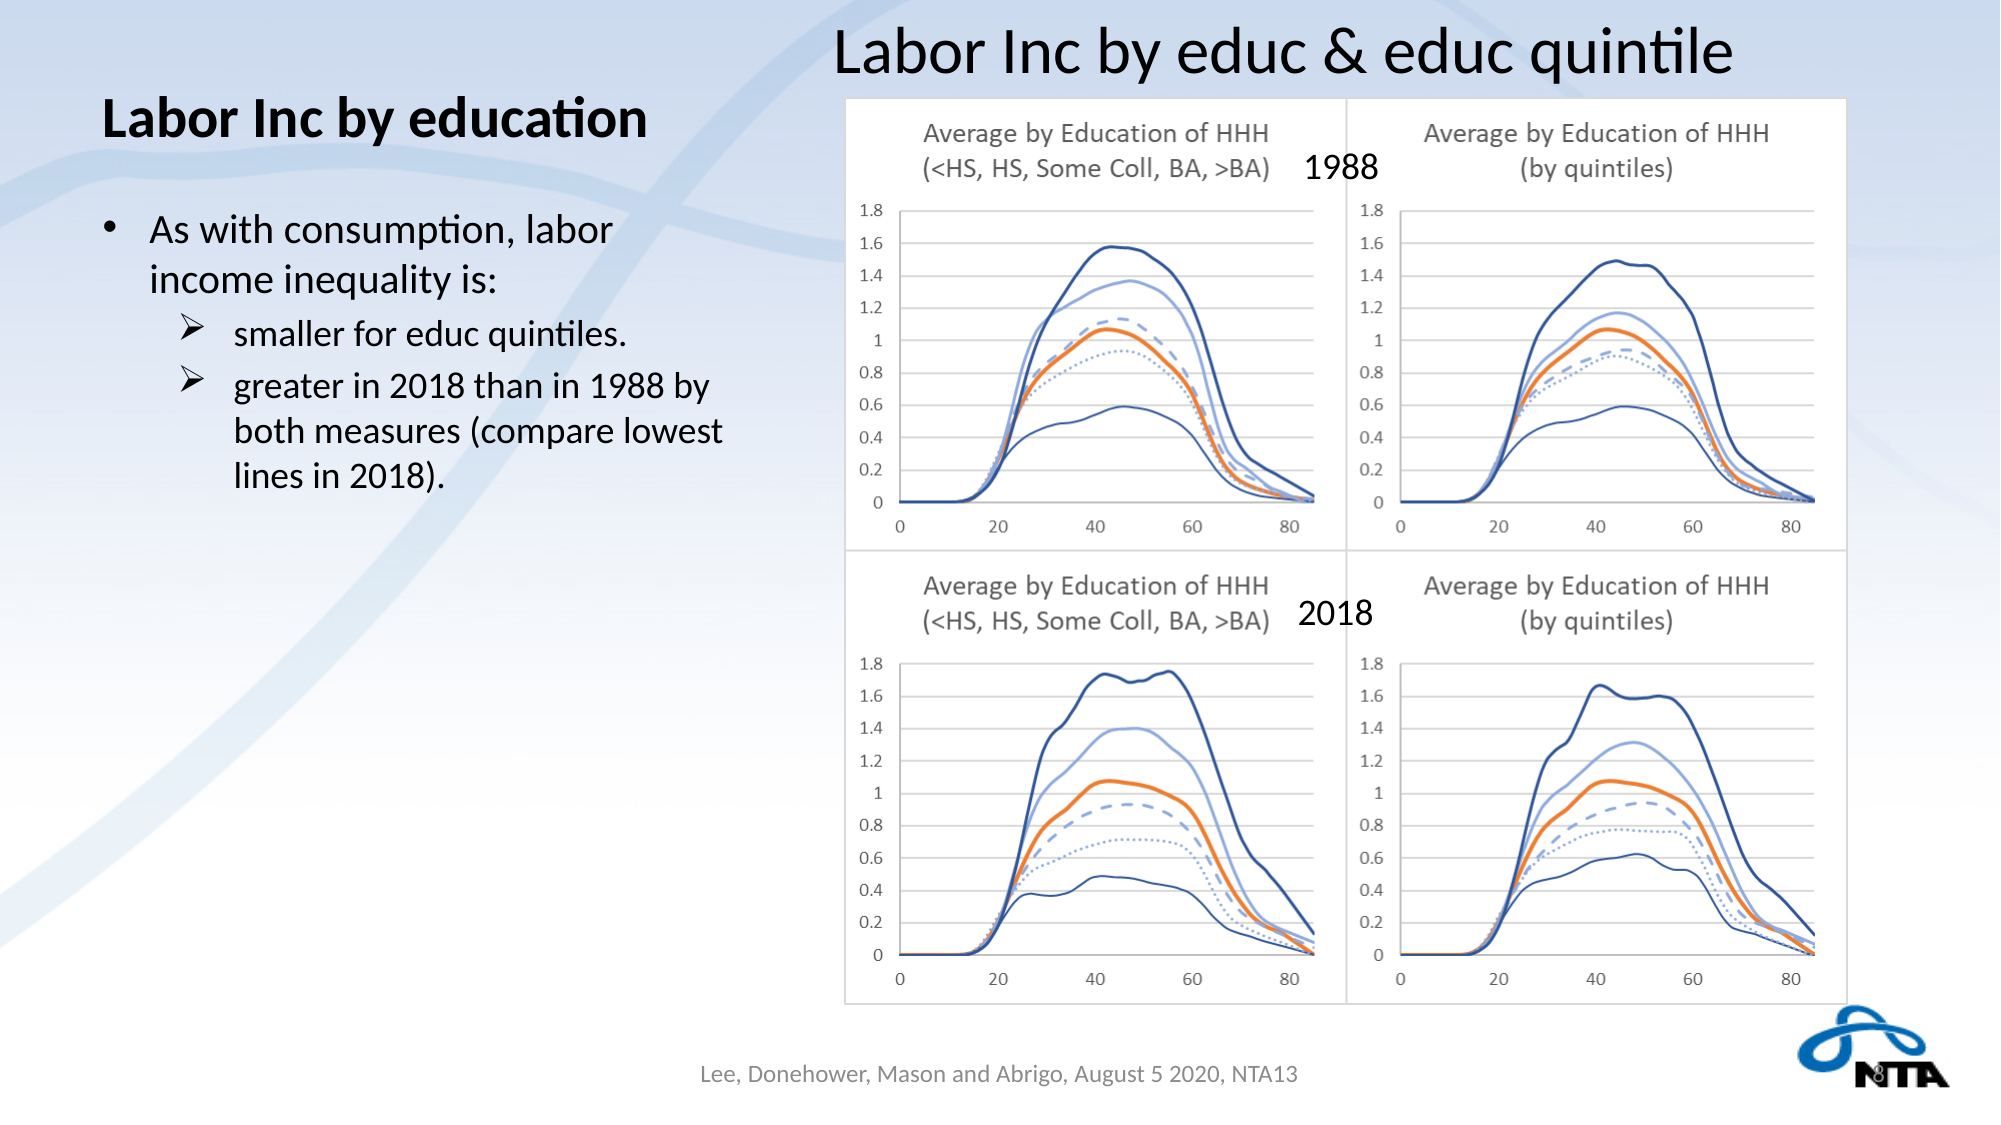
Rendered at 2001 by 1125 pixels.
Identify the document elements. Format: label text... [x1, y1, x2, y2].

footer Lee, Donehower, Mason and Abrigo, August 5 2020, NTA13 [683, 1042, 1317, 1103]
slide_number 8 [1433, 1042, 1900, 1103]
list As with consumption, labor income inequality is: smaller for educ quintiles. greater in 2018 than in 1988 by both measures (compare lowest lines in 2018). [87, 193, 759, 1006]
text_box Labor Inc by educ & educ quintile [818, 0, 1873, 95]
picture [0, 0, 2000, 1125]
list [844, 97, 1848, 1006]
title Labor Inc by education [87, 44, 759, 157]
